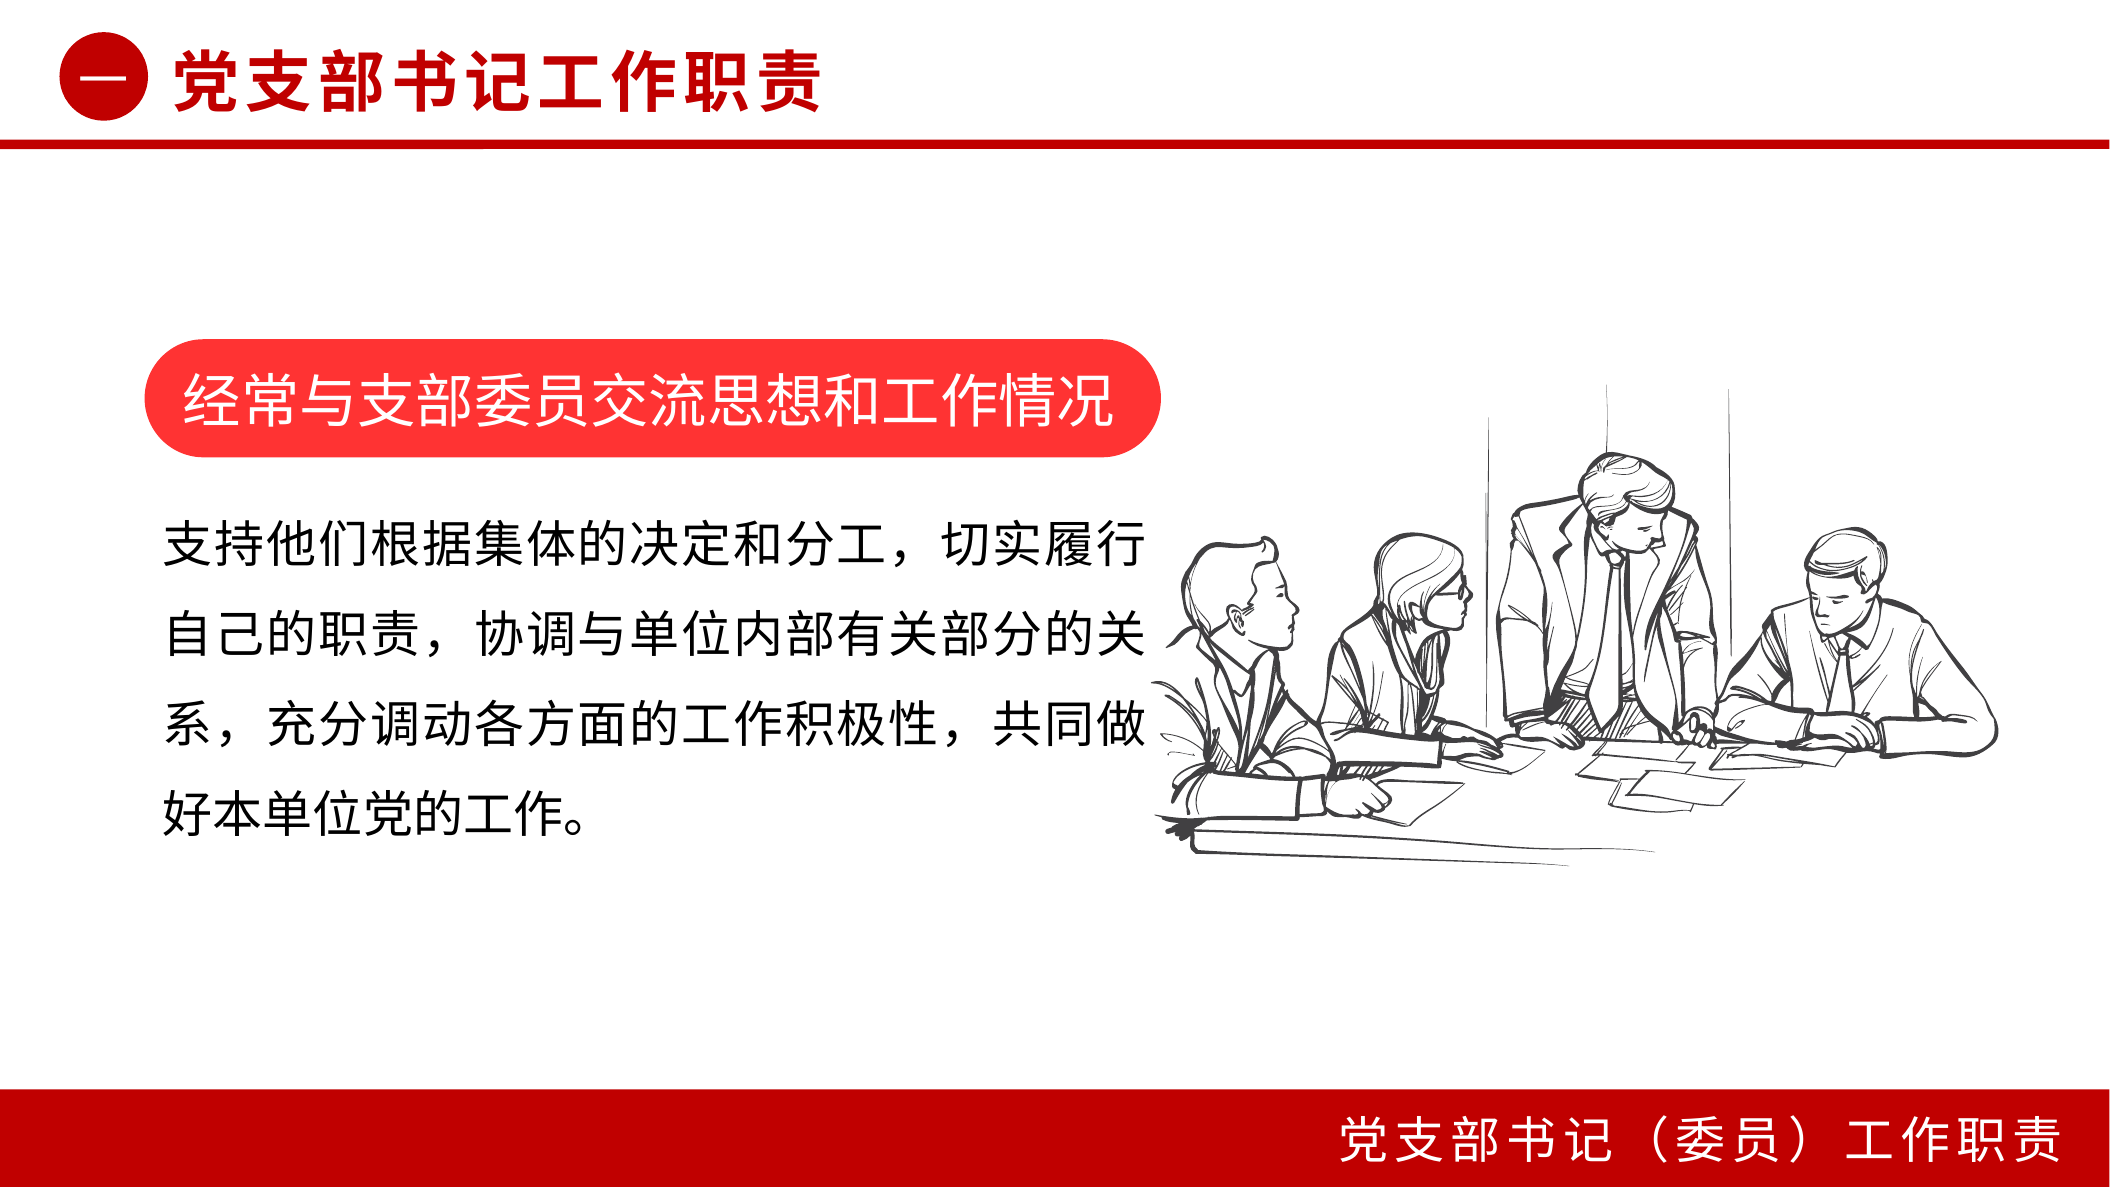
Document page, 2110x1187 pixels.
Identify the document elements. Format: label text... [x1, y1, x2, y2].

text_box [1150, 384, 2001, 867]
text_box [59, 32, 149, 121]
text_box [144, 339, 1161, 458]
text_box 支持他们根据集体的决定和分工，切实履行自己的职责，协调与单位内部有关部分的关系，充分调动各方面的工作积极性，共同做好本单位党的工作。 [148, 475, 1150, 850]
text_box [0, 1088, 2110, 1187]
text_box 党支部书记工作职责 [148, 32, 848, 127]
text_box 党支部书记（委员）工作职责 [1292, 1100, 2110, 1176]
